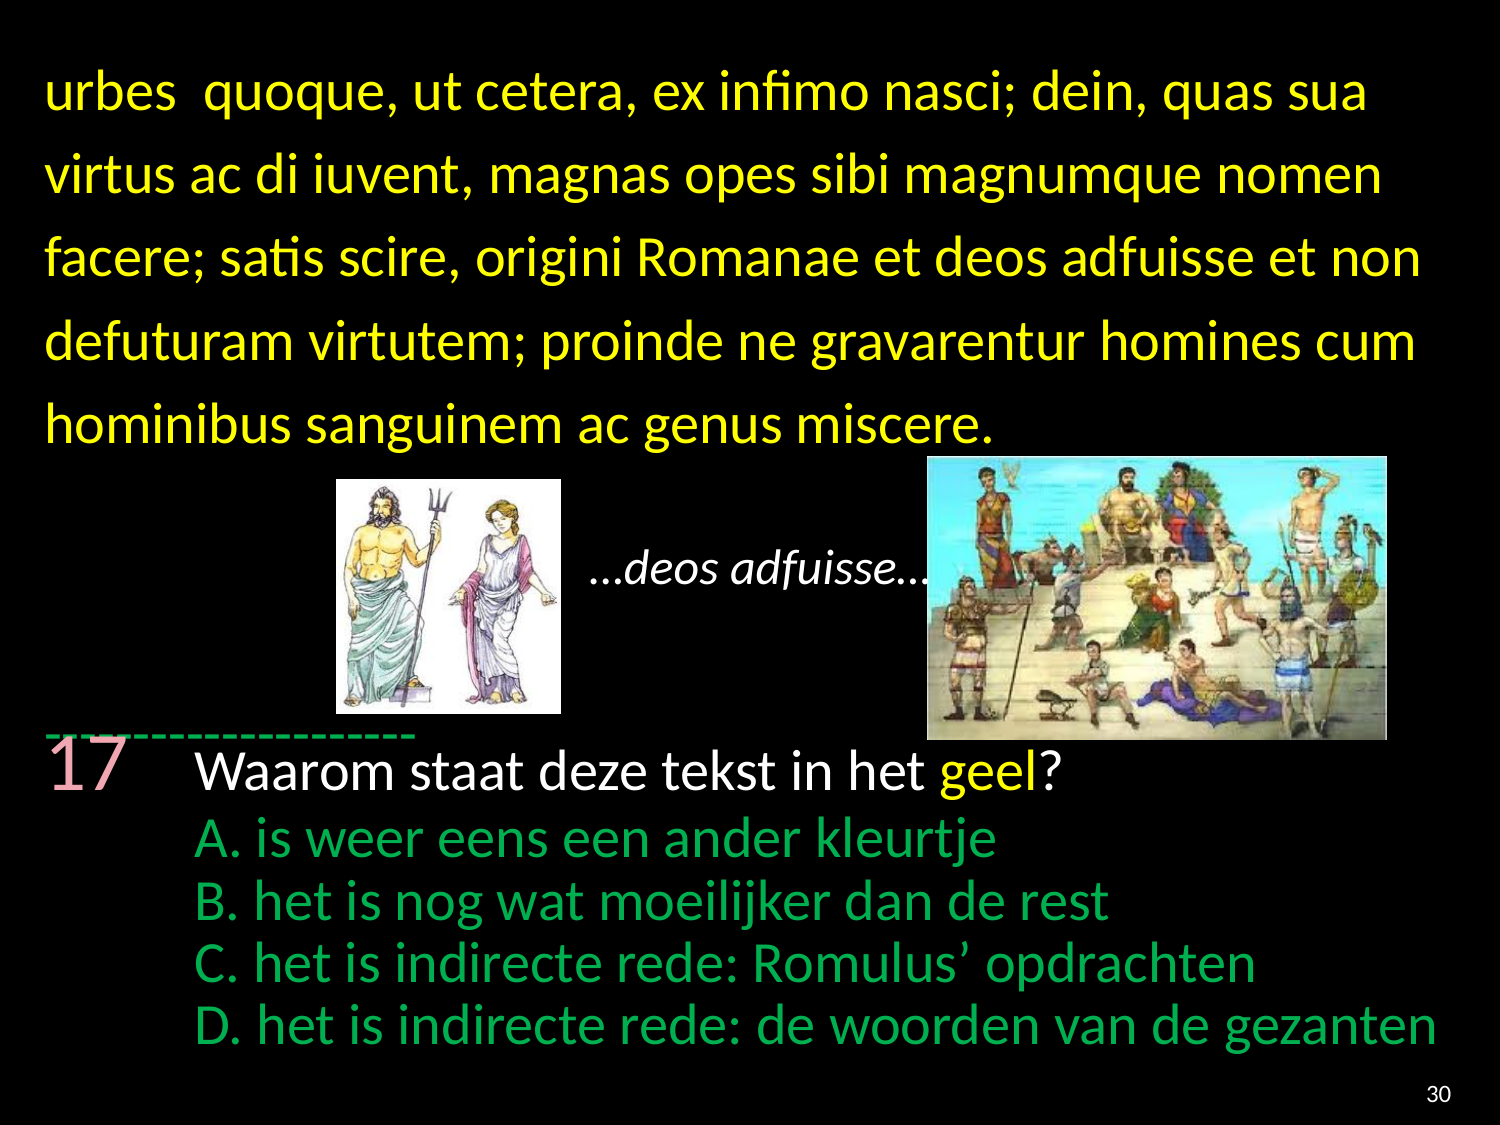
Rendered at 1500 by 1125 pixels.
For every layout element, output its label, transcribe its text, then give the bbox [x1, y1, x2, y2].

text_box --------------------- 17 Waarom staat deze tekst in het geel? A. is weer eens een ander kleurtje B. het is nog wat moeilijker dan de rest C. het is indirecte rede: Romulus’ opdrachten D. het is indirecte rede: de woorden van de gezanten [29, 716, 1459, 1071]
picture [336, 479, 561, 714]
text_box urbes quoque, ut cetera, ex infimo nasci; dein, quas sua virtus ac di iuvent, magnas opes sibi magnumque nomen facere; satis scire, origini Romanae et deos adfuisse et non defuturam virtutem; proinde ne gravarentur homines cum hominibus sanguinem ac genus miscere. [29, 30, 1459, 463]
slide_number 30 [1345, 1062, 1467, 1108]
picture [927, 456, 1387, 740]
text_box …deos adfuisse… [574, 527, 921, 602]
